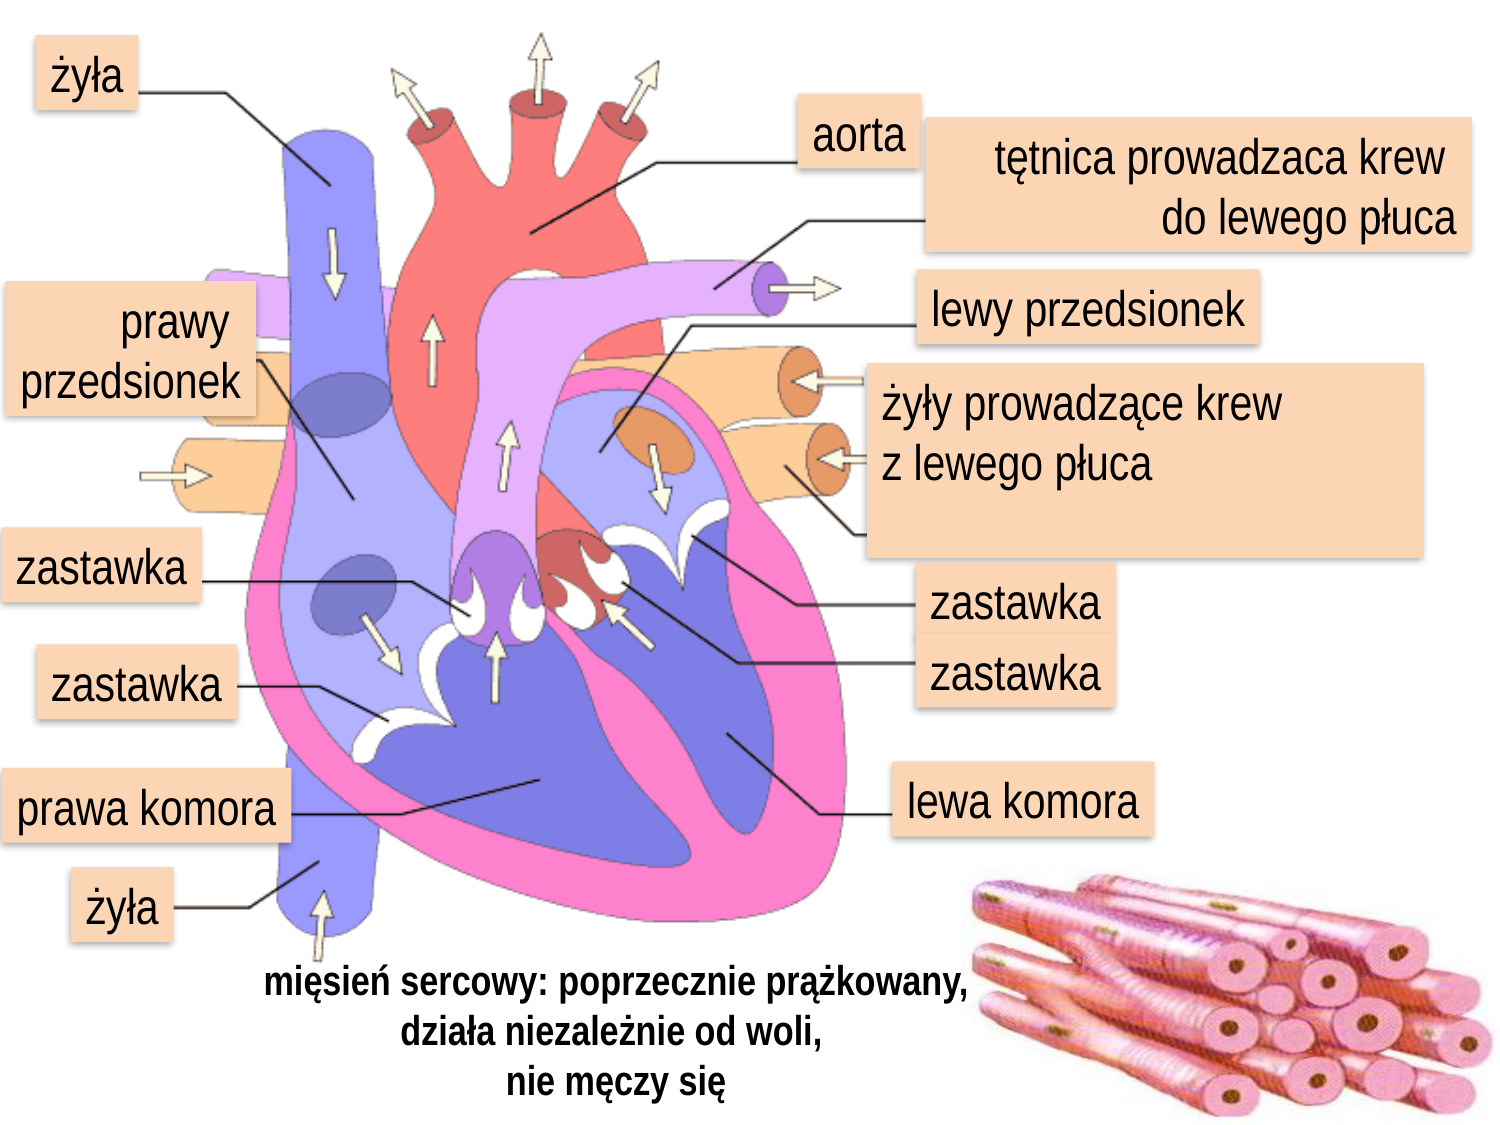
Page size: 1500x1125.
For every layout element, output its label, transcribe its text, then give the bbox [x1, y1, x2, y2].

text_box żyły prowadzące krew z lewego płuca [981, 363, 1424, 558]
text_box zastawka [36, 644, 41, 720]
text_box mięsień sercowy: poprzecznie prążkowany, działa niezależnie od woli, nie męczy się [248, 1005, 956, 1112]
text_box lewy przedsionek [981, 269, 1261, 345]
text_box prawa komora [1, 767, 41, 843]
picture [46, 0, 1500, 1125]
text_box zastawka [981, 562, 1117, 632]
text_box lewa komora [981, 761, 1155, 837]
text_box żyła [35, 35, 41, 110]
text_box prawy przedsionek [5, 281, 41, 416]
text_box tętnica prowadzaca krew do lewego płuca [981, 117, 1472, 252]
text_box zastawka [981, 632, 1117, 708]
text_box zastawka [1, 527, 41, 603]
